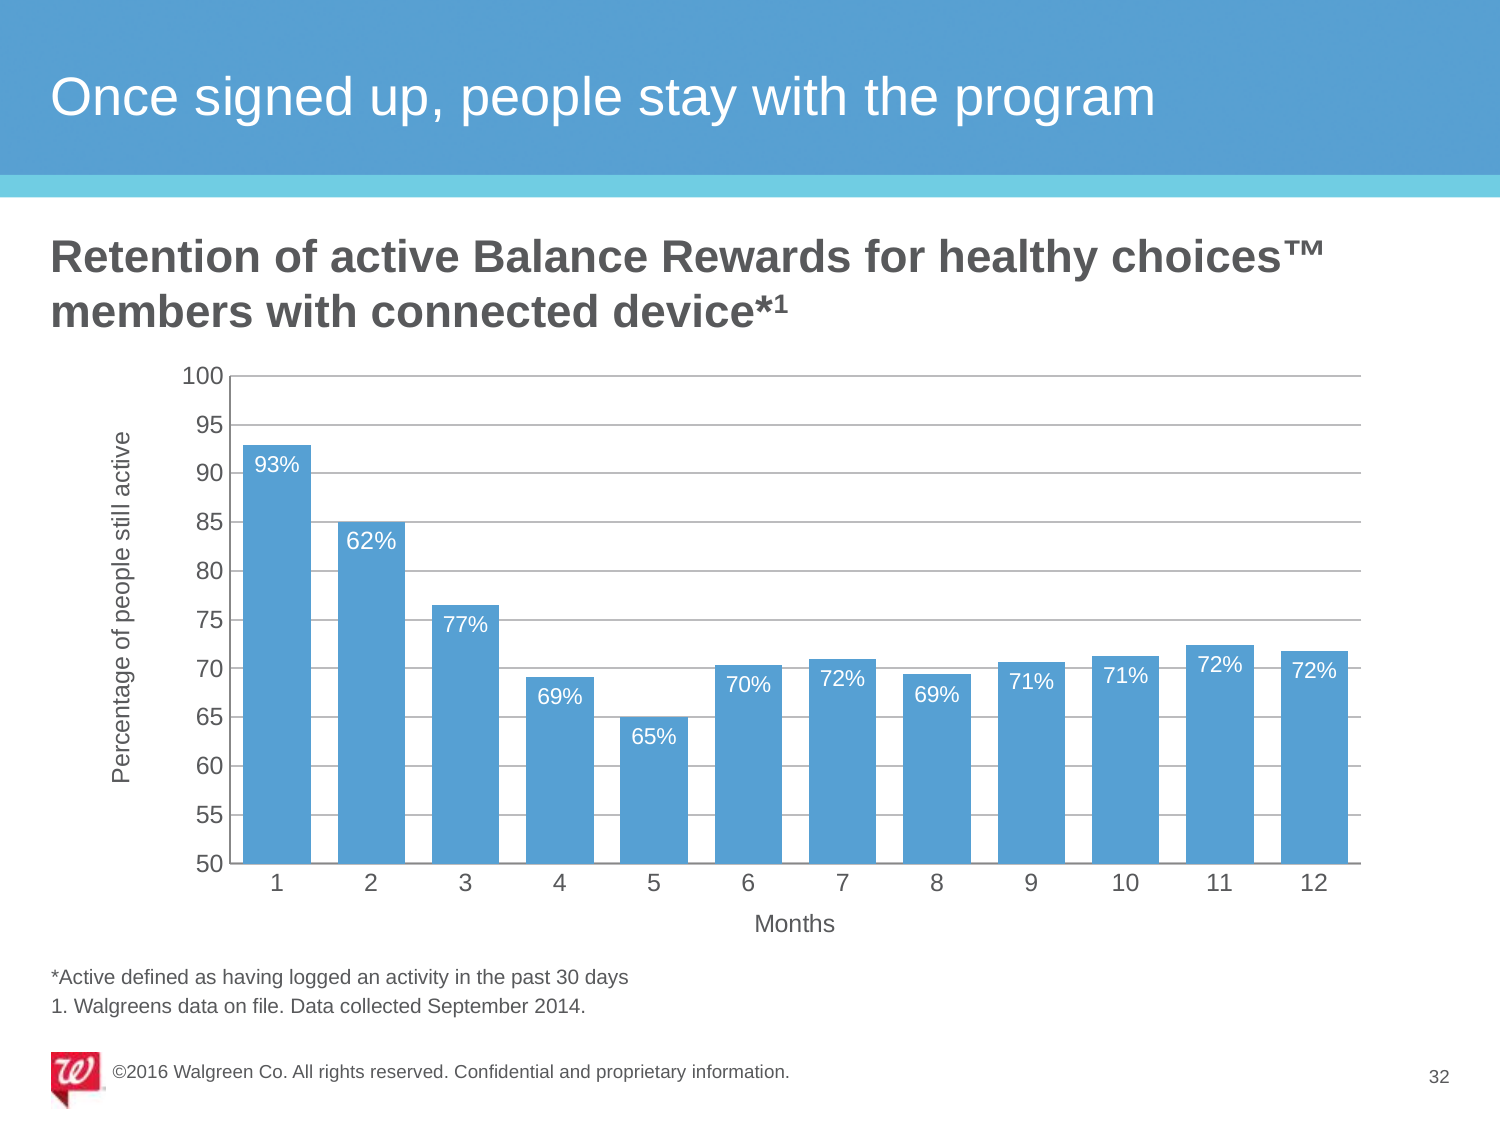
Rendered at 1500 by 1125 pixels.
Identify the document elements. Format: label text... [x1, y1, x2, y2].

footer ©2016 Walgreen Co. All rights reserved. Confidential and proprietary information. [112, 1050, 818, 1088]
picture [51, 1052, 106, 1109]
text_box *Active defined as having logged an activity in the past 30 days 1. Walgreens data on file. Data collected September 2014. [36, 956, 699, 995]
chart [87, 349, 1388, 976]
picture [0, 0, 1500, 174]
title Once signed up, people stay with the program [50, 36, 1450, 152]
text_box Retention of active Balance Rewards for healthy choices™ members with connected device*1 [50, 226, 1373, 337]
